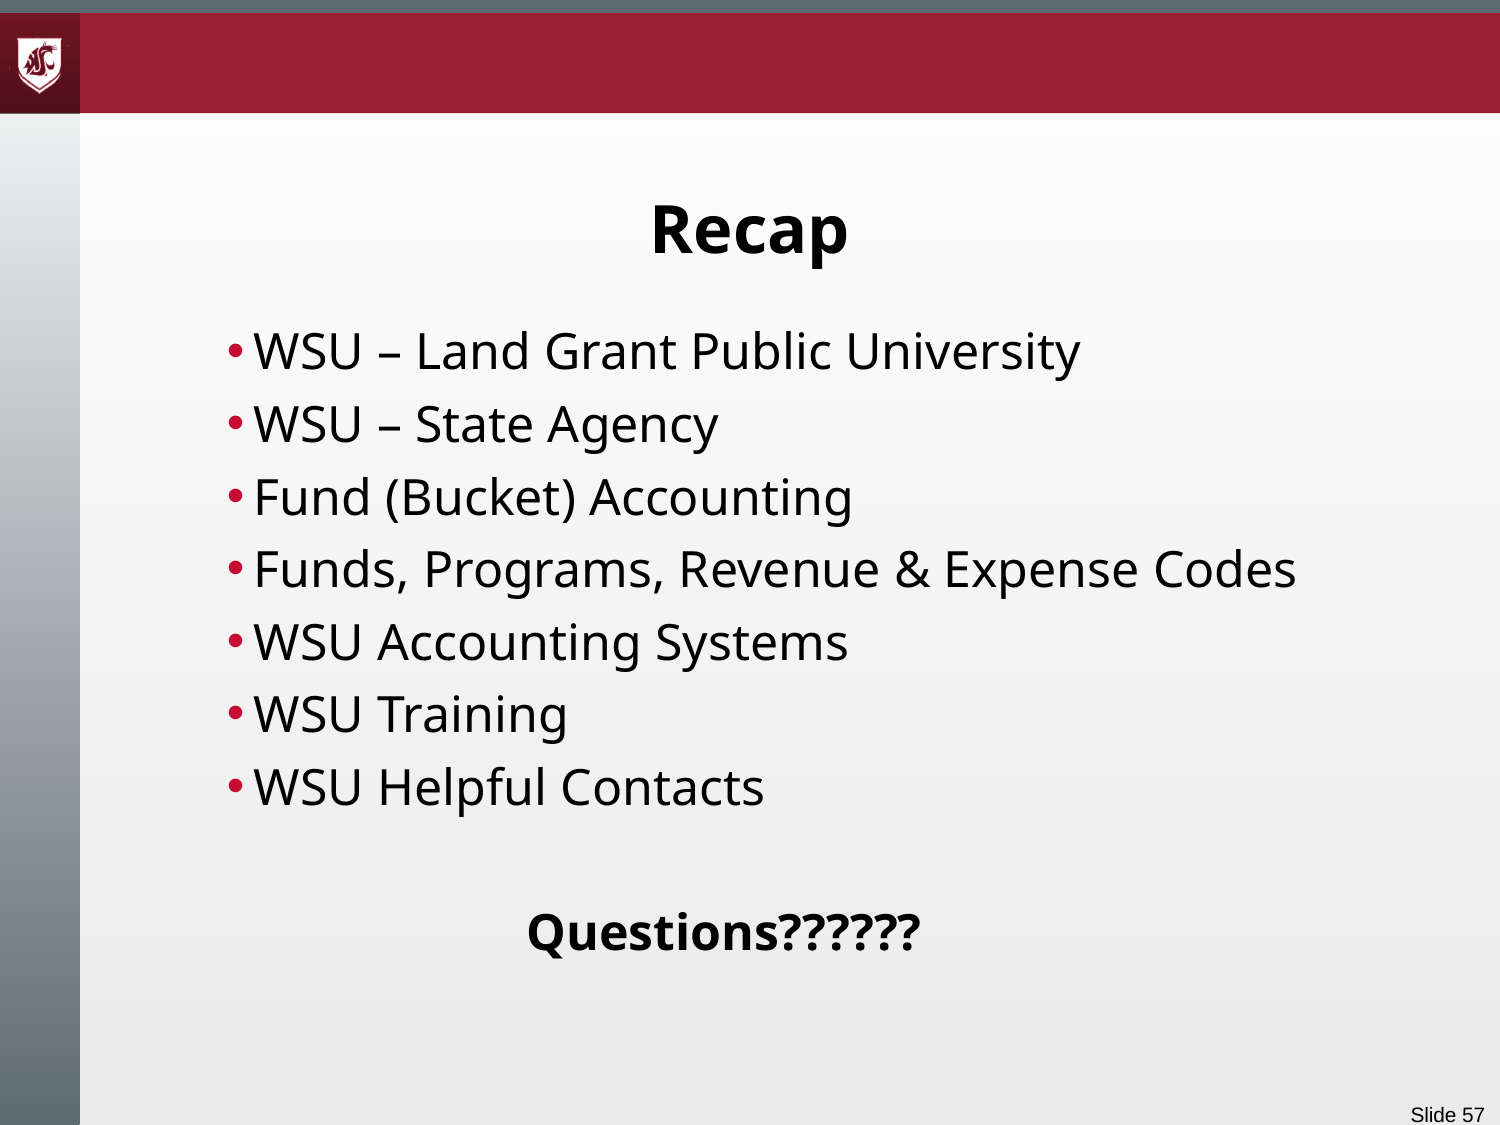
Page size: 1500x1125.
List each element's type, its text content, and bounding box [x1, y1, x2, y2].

slide_number Slide 57 [1295, 1055, 1500, 1125]
list WSU – Land Grant Public University WSU – State Agency Fund (Bucket) Accounting Funds, Programs, Revenue & Expense Codes WSU Accounting Systems WSU Training WSU Helpful Contacts Questions?????? [24, 312, 1500, 995]
picture [9, 27, 69, 100]
title Recap [0, 187, 1500, 275]
